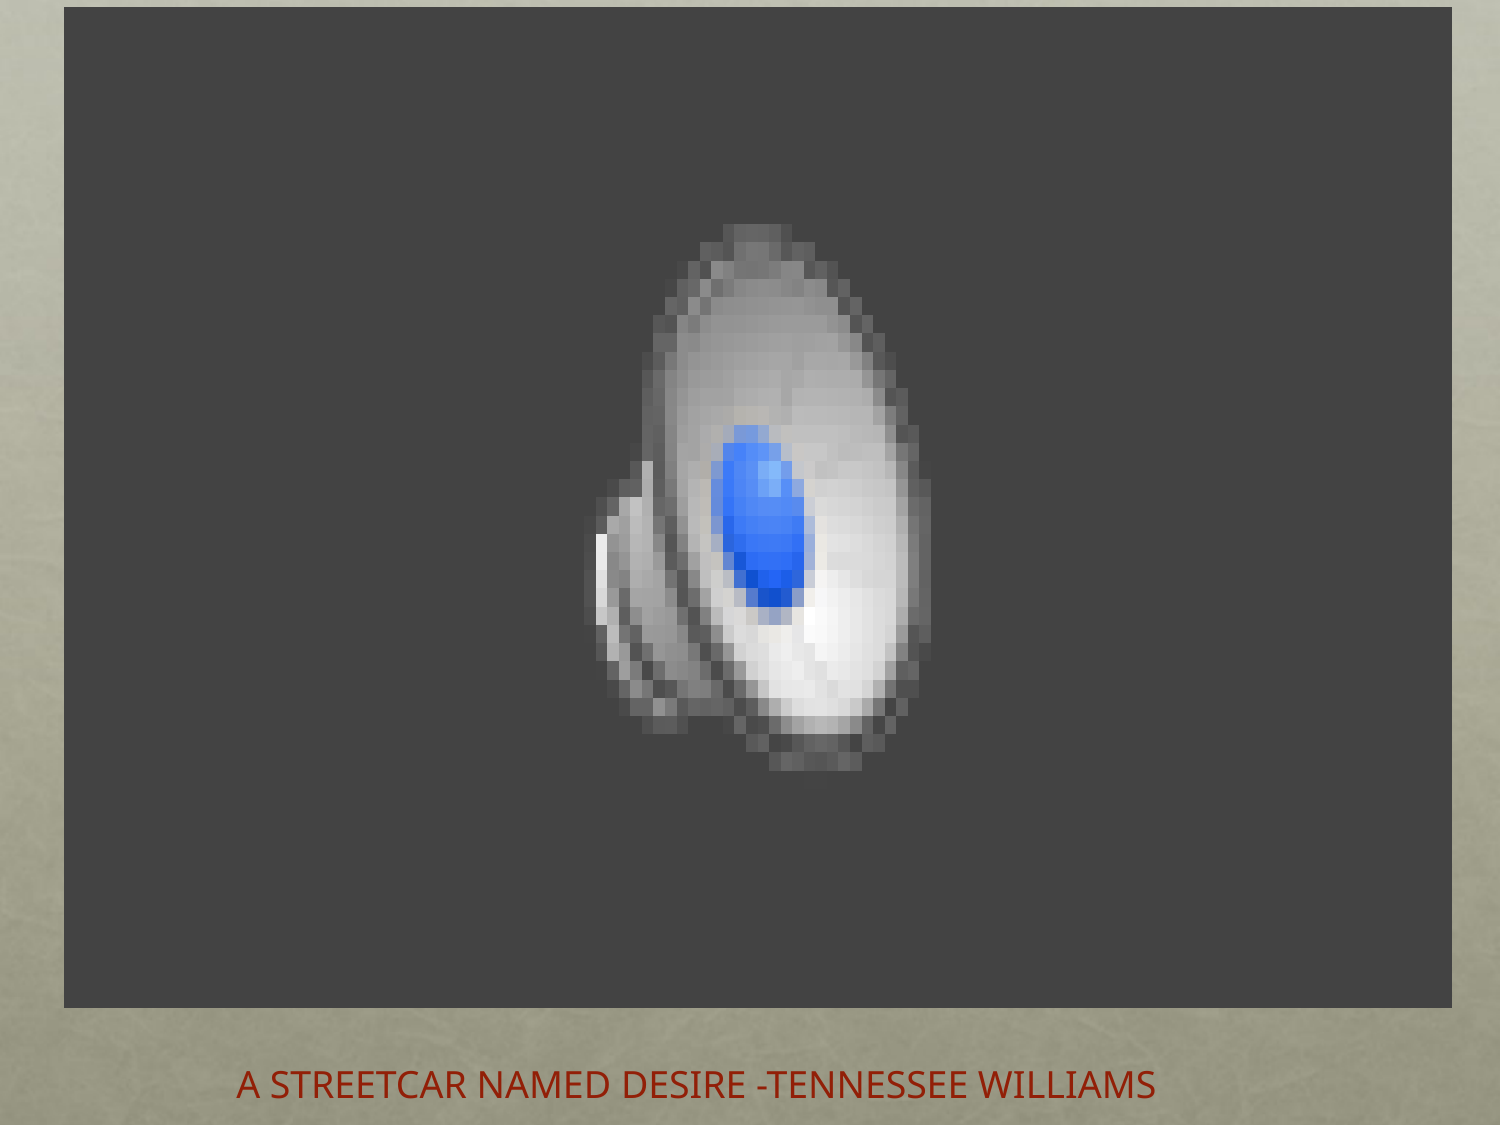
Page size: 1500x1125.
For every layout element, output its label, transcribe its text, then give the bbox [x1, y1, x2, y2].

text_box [62, 5, 1453, 1010]
picture [0, 0, 1500, 1125]
text_box A STREETCAR NAMED DESIRE -TENNESSEE WILLIAMS [221, 1055, 1345, 1114]
